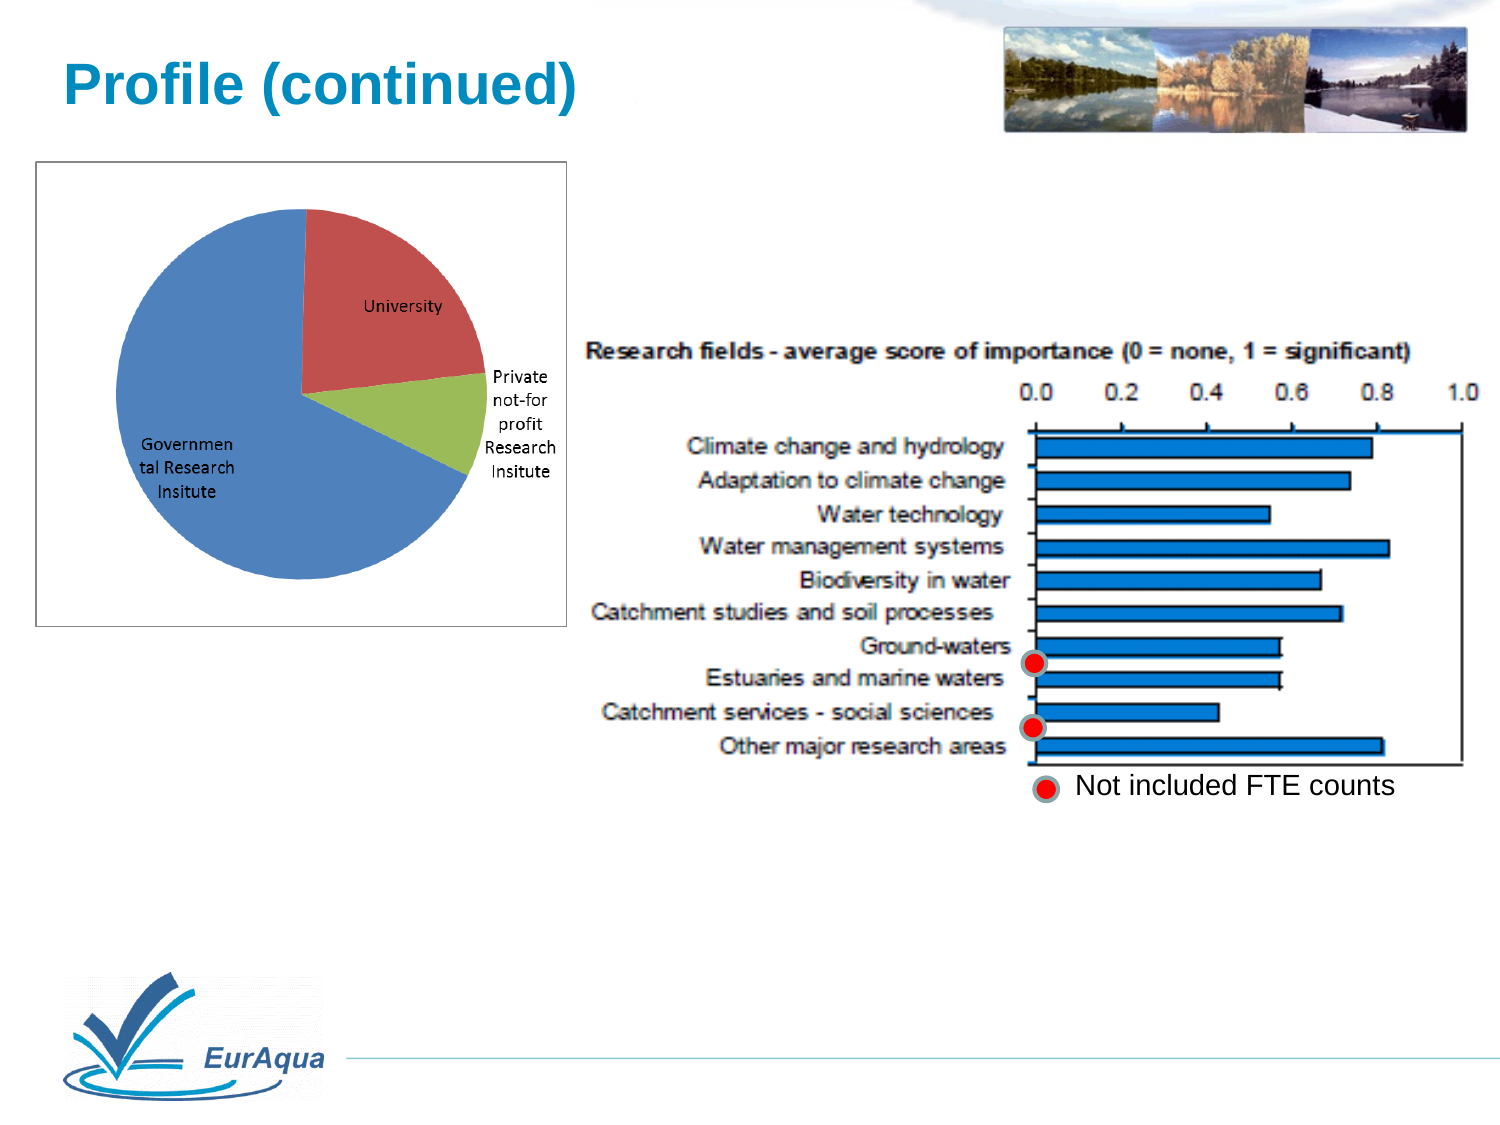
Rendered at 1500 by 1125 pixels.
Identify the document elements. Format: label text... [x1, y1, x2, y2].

picture [34, 161, 1500, 816]
title Profile (continued) [63, 38, 963, 208]
picture [590, 0, 1500, 151]
picture [63, 972, 324, 1101]
